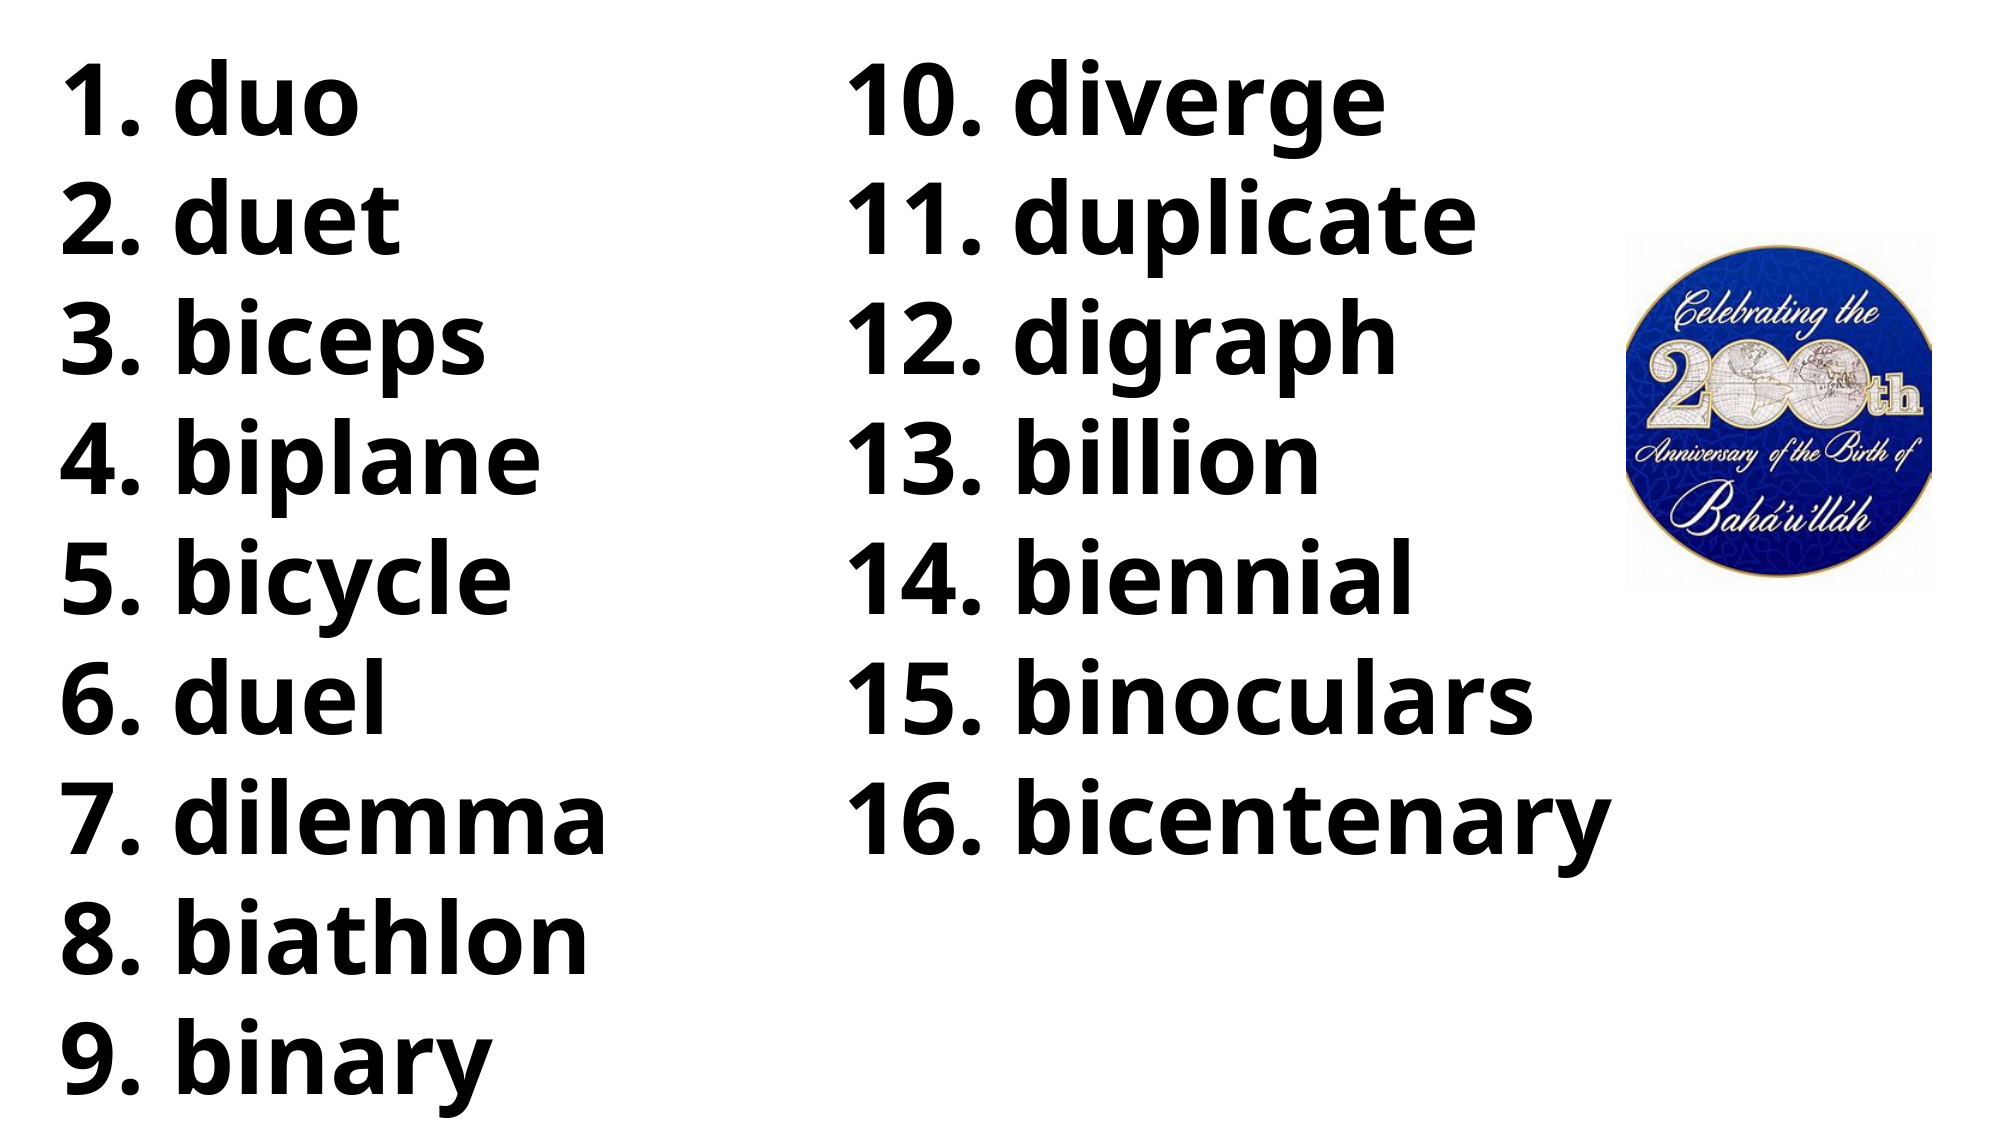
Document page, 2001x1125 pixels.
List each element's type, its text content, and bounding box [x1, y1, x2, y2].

picture [1626, 233, 1932, 590]
text_box 10. diverge 11. duplicate 12. digraph 13. billion 14. biennial 15. binoculars 16. bicentenary [828, 27, 1956, 882]
text_box duo duet biceps biplane bicycle duel dilemma biathlon binary [44, 27, 740, 1122]
